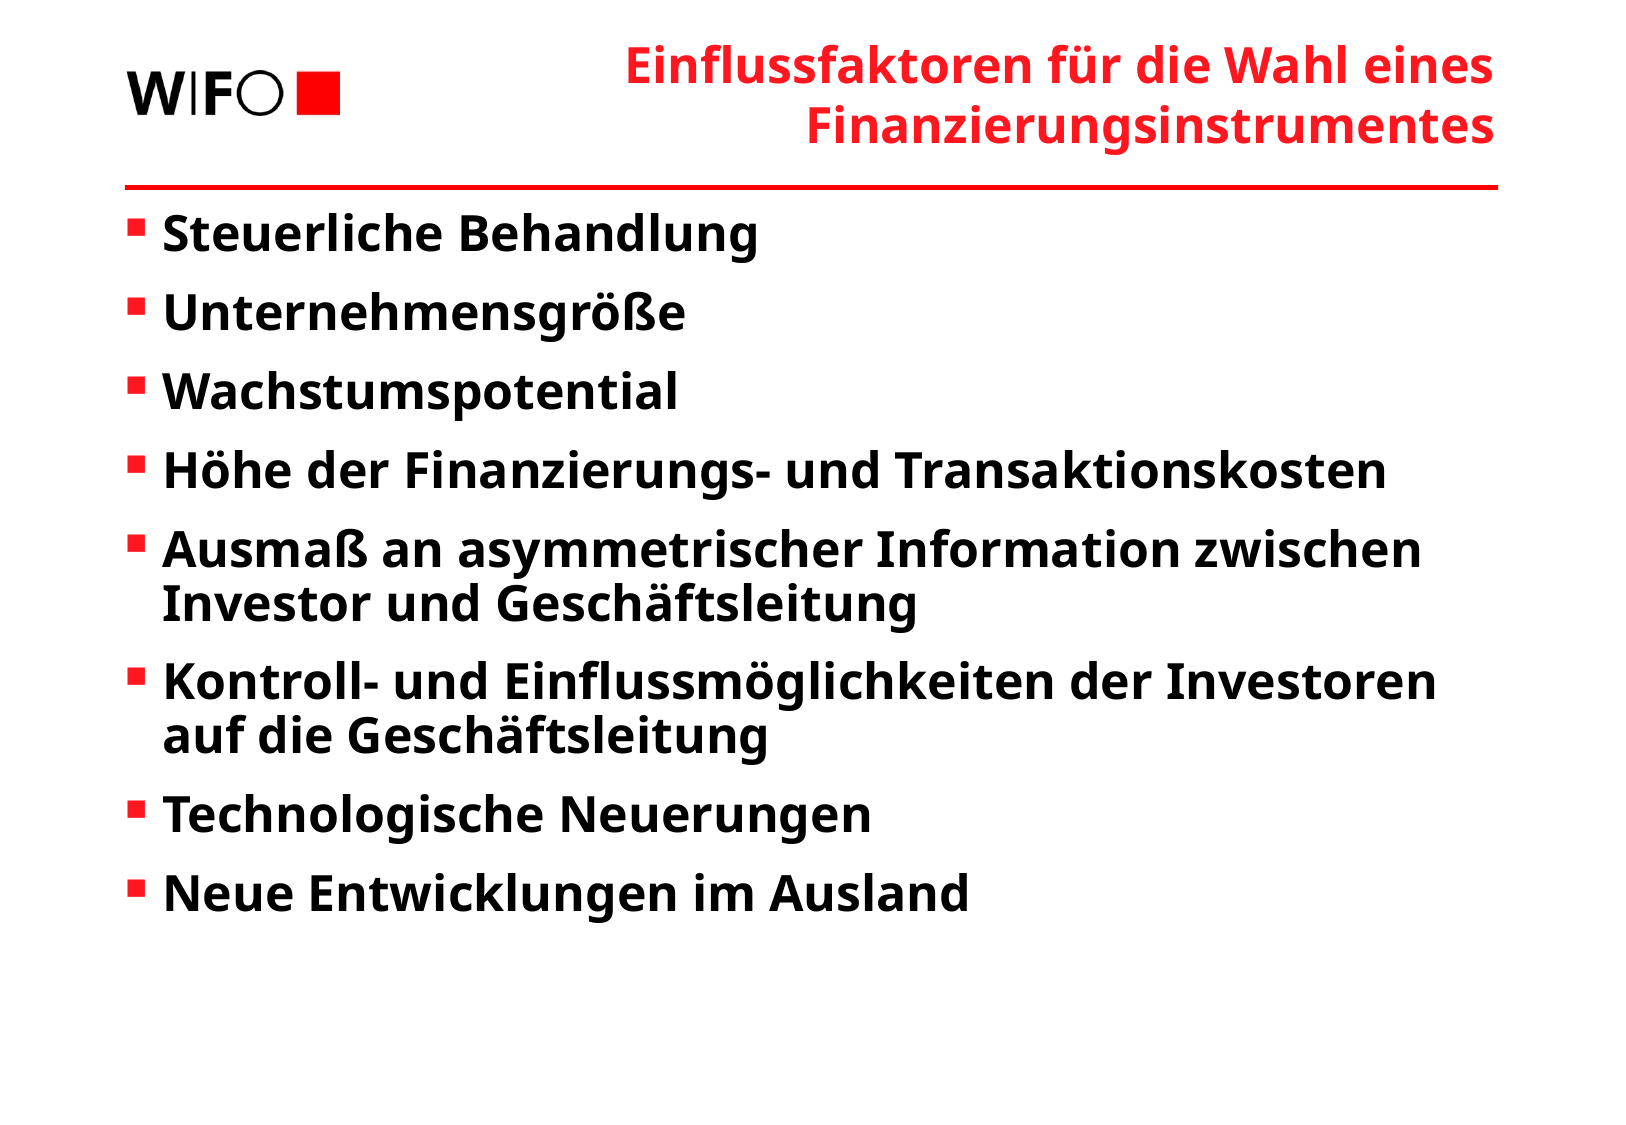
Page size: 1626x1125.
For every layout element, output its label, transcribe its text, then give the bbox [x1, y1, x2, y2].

picture [125, 70, 340, 116]
list Steuerliche Behandlung Unternehmensgröße Wachstumspotential Höhe der Finanzierungs- und Transaktionskosten Ausmaß an asymmetrischer Information zwischen Investor und Geschäftsleitung Kontroll- und Einflussmöglichkeiten der Investoren auf die Geschäftsleitung Technologische Neuerungen Neue Entwicklungen im Ausland [124, 207, 1501, 1083]
title Einflussfaktoren für die Wahl eines Finanzierungsinstrumentes [386, 0, 1511, 188]
